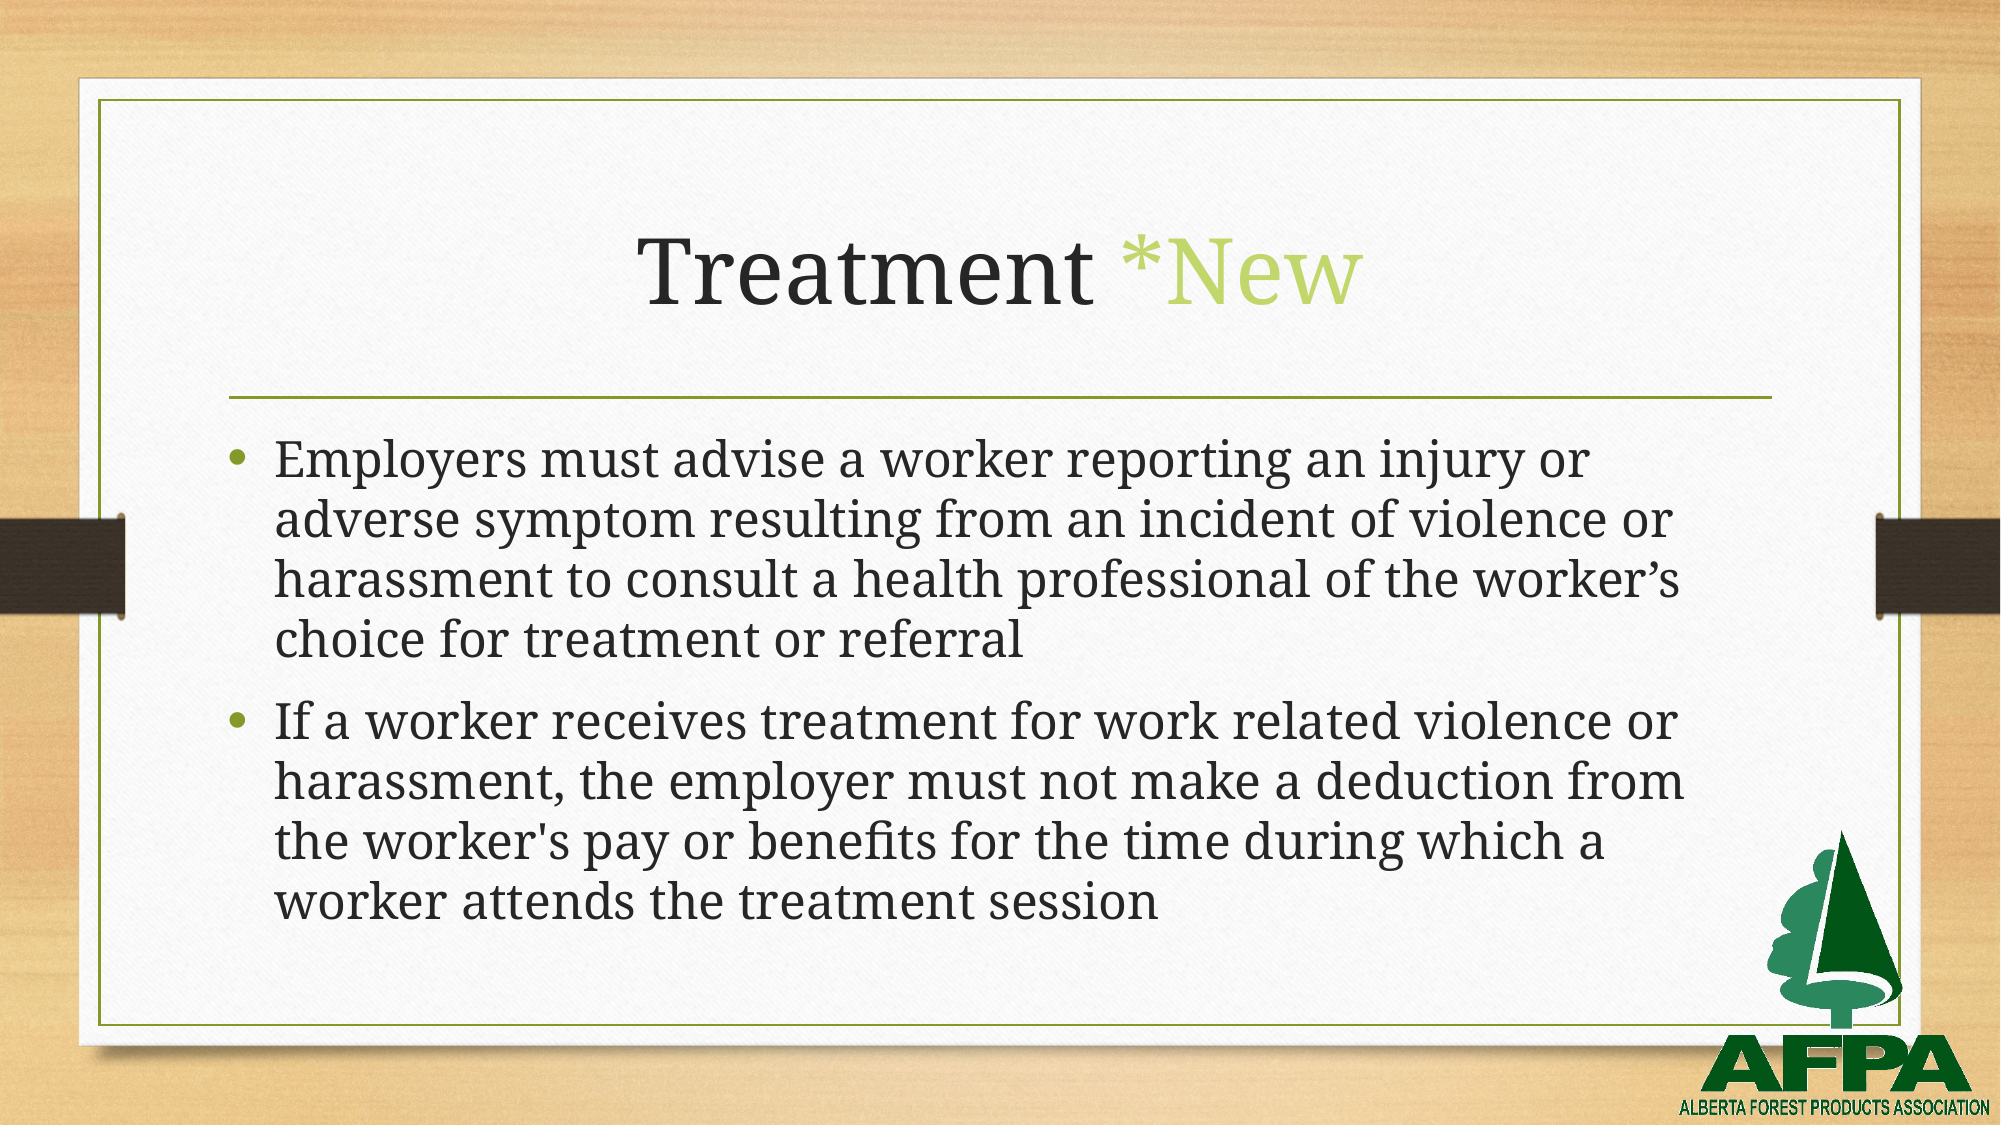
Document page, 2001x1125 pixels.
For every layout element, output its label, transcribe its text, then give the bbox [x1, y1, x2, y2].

title Treatment *New [212, 161, 1788, 375]
picture [0, 0, 2001, 1125]
list Employers must advise a worker reporting an injury or adverse symptom resulting from an incident of violence or harassment to consult a health professional of the worker’s choice for treatment or referral If a worker receives treatment for work related violence or harassment, the employer must not make a deduction from the worker's pay or benefits for the time during which a worker attends the treatment session [212, 419, 1788, 964]
